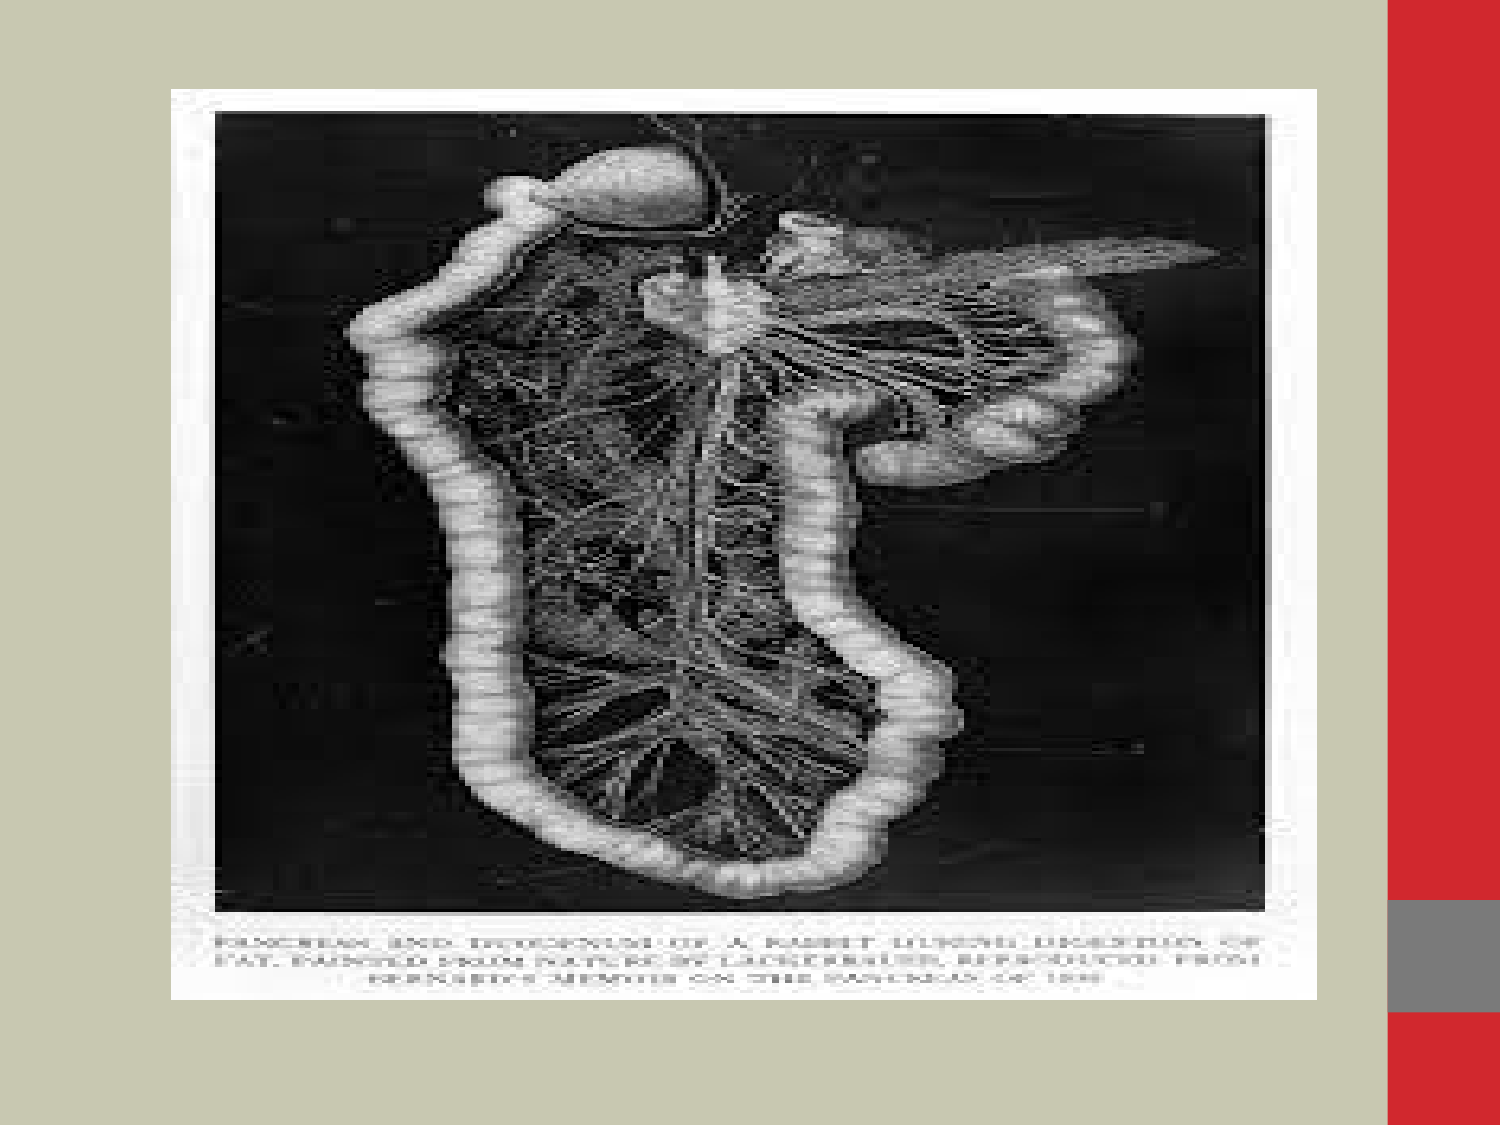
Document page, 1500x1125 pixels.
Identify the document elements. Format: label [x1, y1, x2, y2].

picture [170, 89, 1318, 1000]
